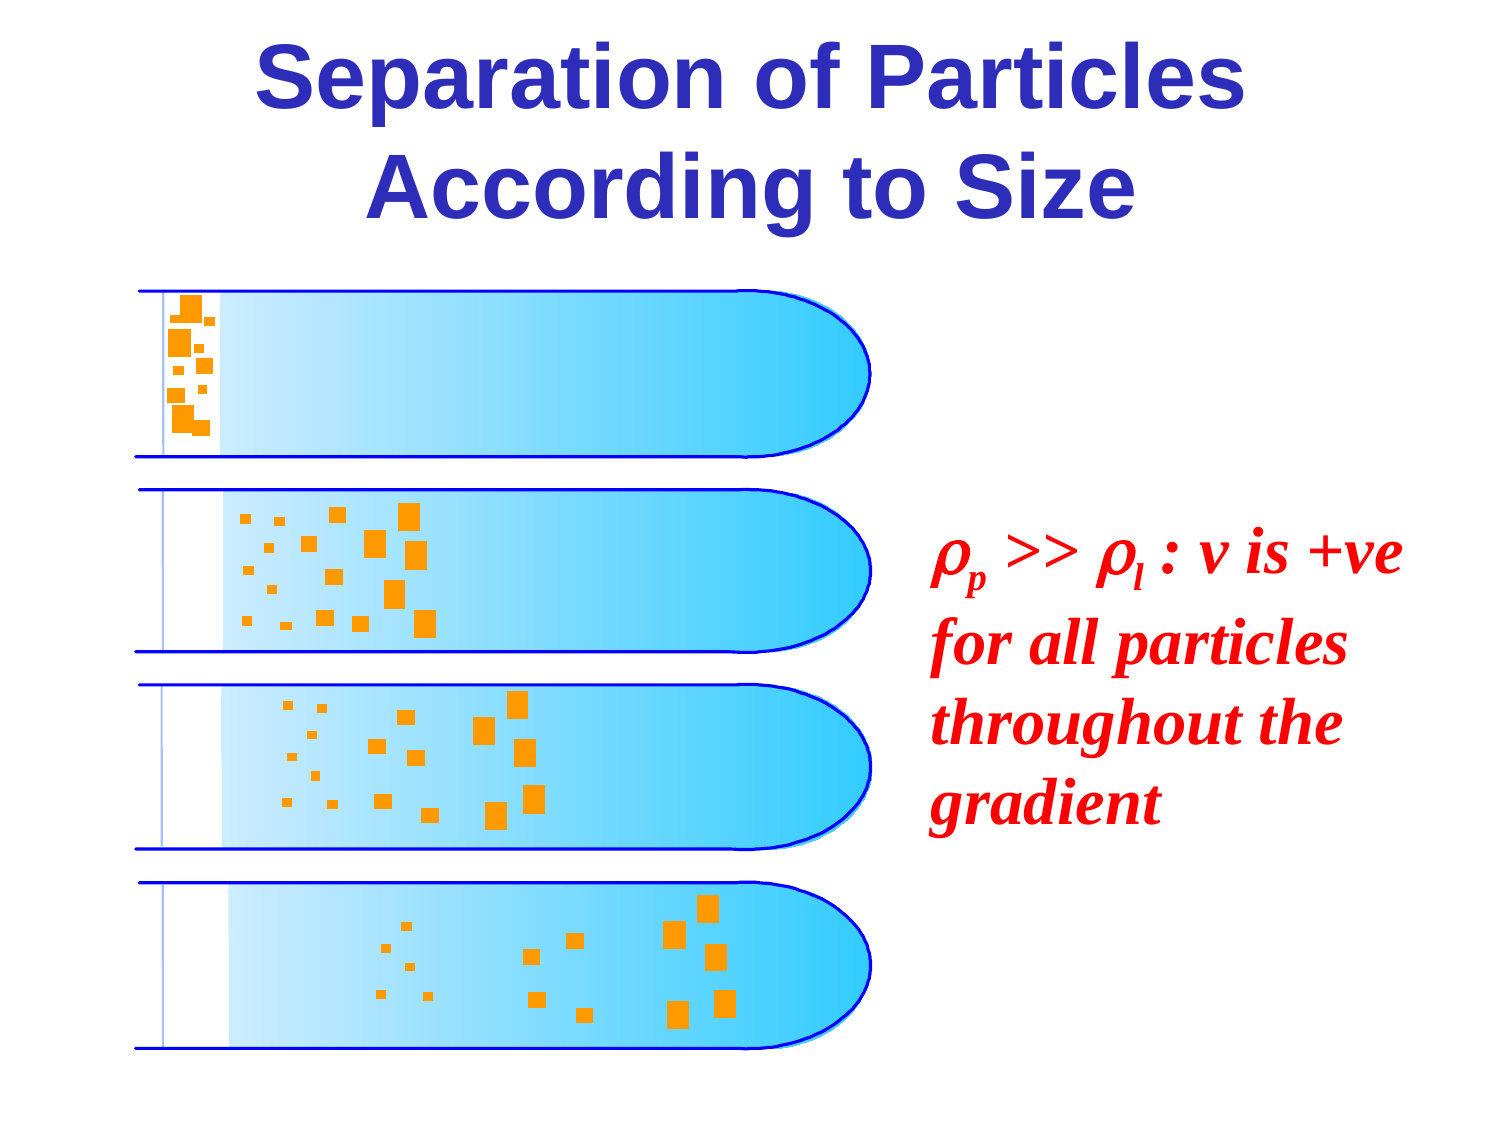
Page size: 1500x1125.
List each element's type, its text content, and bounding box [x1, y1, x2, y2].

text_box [135, 290, 872, 459]
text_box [135, 684, 873, 851]
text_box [135, 489, 872, 654]
text_box p >> l : v is +ve for all particles throughout the gradient [916, 499, 1429, 845]
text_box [135, 881, 872, 1051]
title Separation of Particles According to Size [74, 49, 1429, 204]
